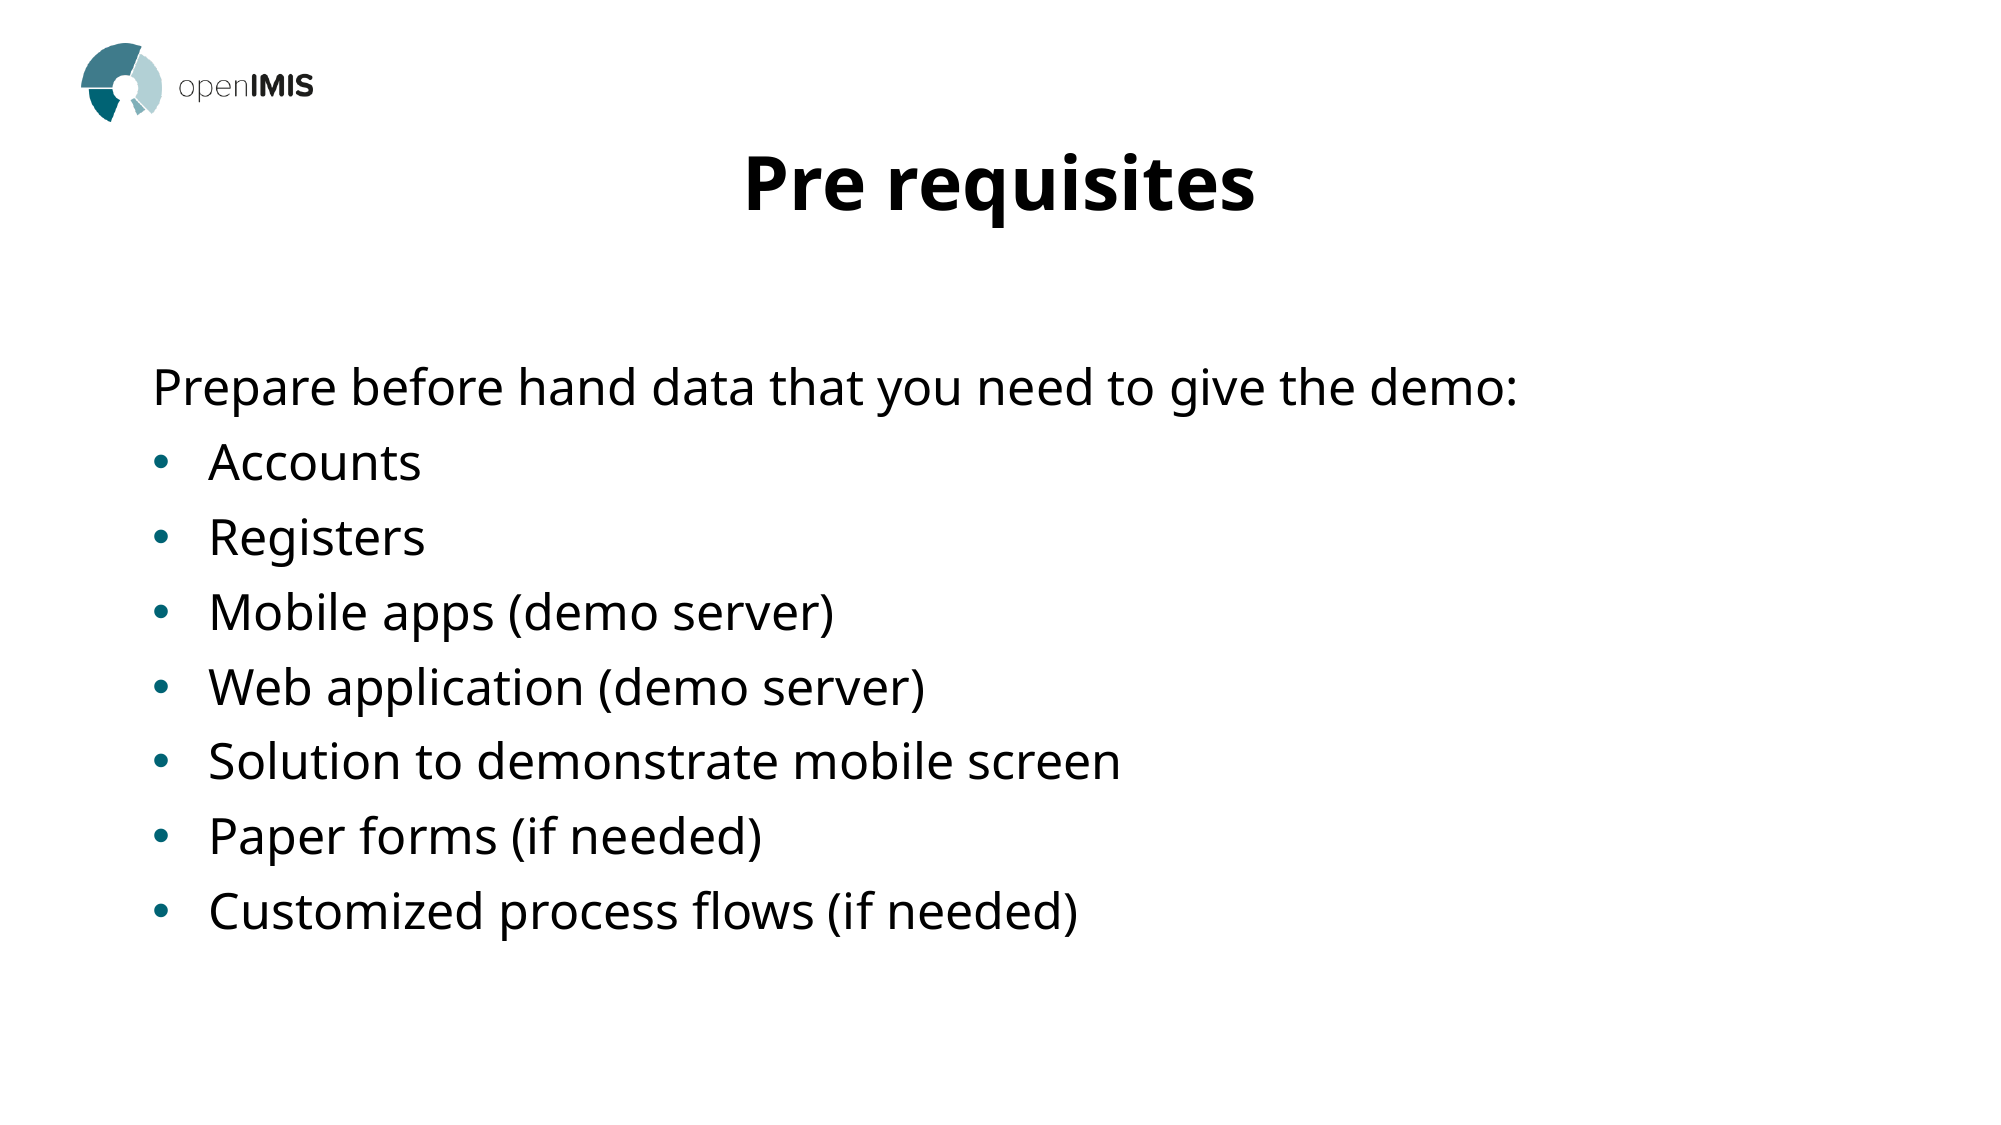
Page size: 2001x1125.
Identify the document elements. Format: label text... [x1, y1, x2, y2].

list Prepare before hand data that you need to give the demo: Accounts Registers Mobile apps (demo server) Web application (demo server) Solution to demonstrate mobile screen Paper forms (if needed) Customized process flows (if needed) [137, 355, 1863, 1014]
title Pre requisites [137, 108, 1863, 263]
picture [81, 43, 313, 122]
